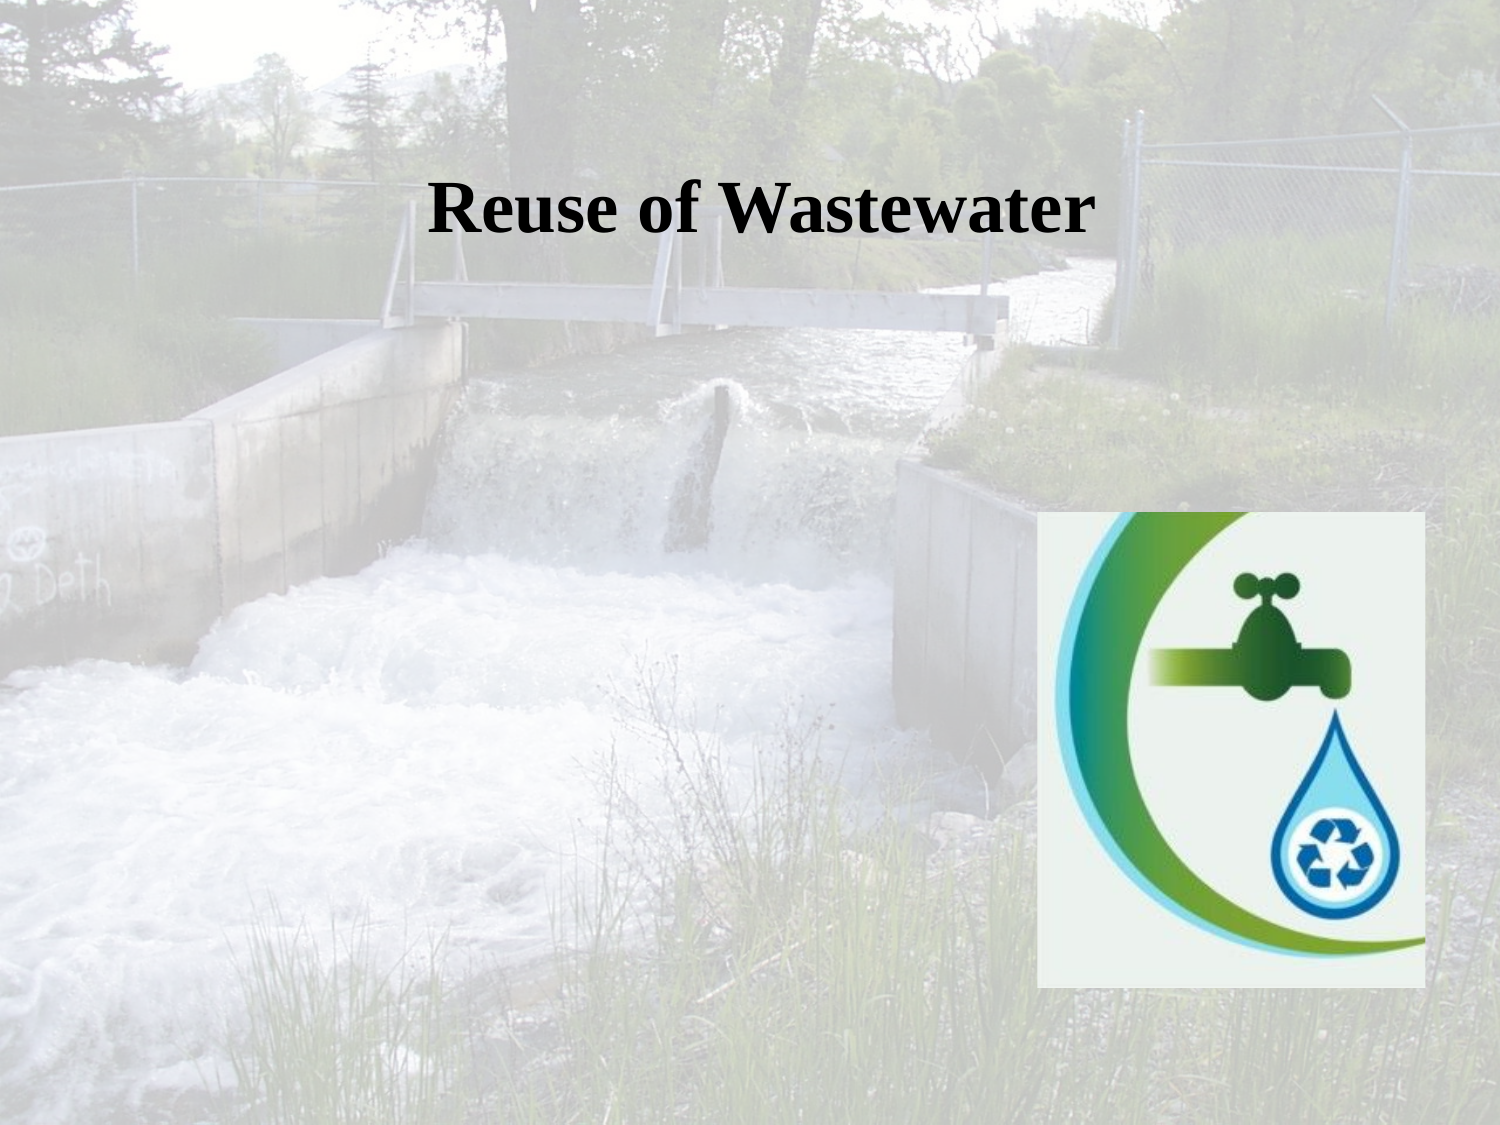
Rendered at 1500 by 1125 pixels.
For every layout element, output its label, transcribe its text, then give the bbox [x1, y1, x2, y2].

picture [1037, 512, 1426, 988]
text_box Reuse of Wastewater [412, 149, 1160, 255]
